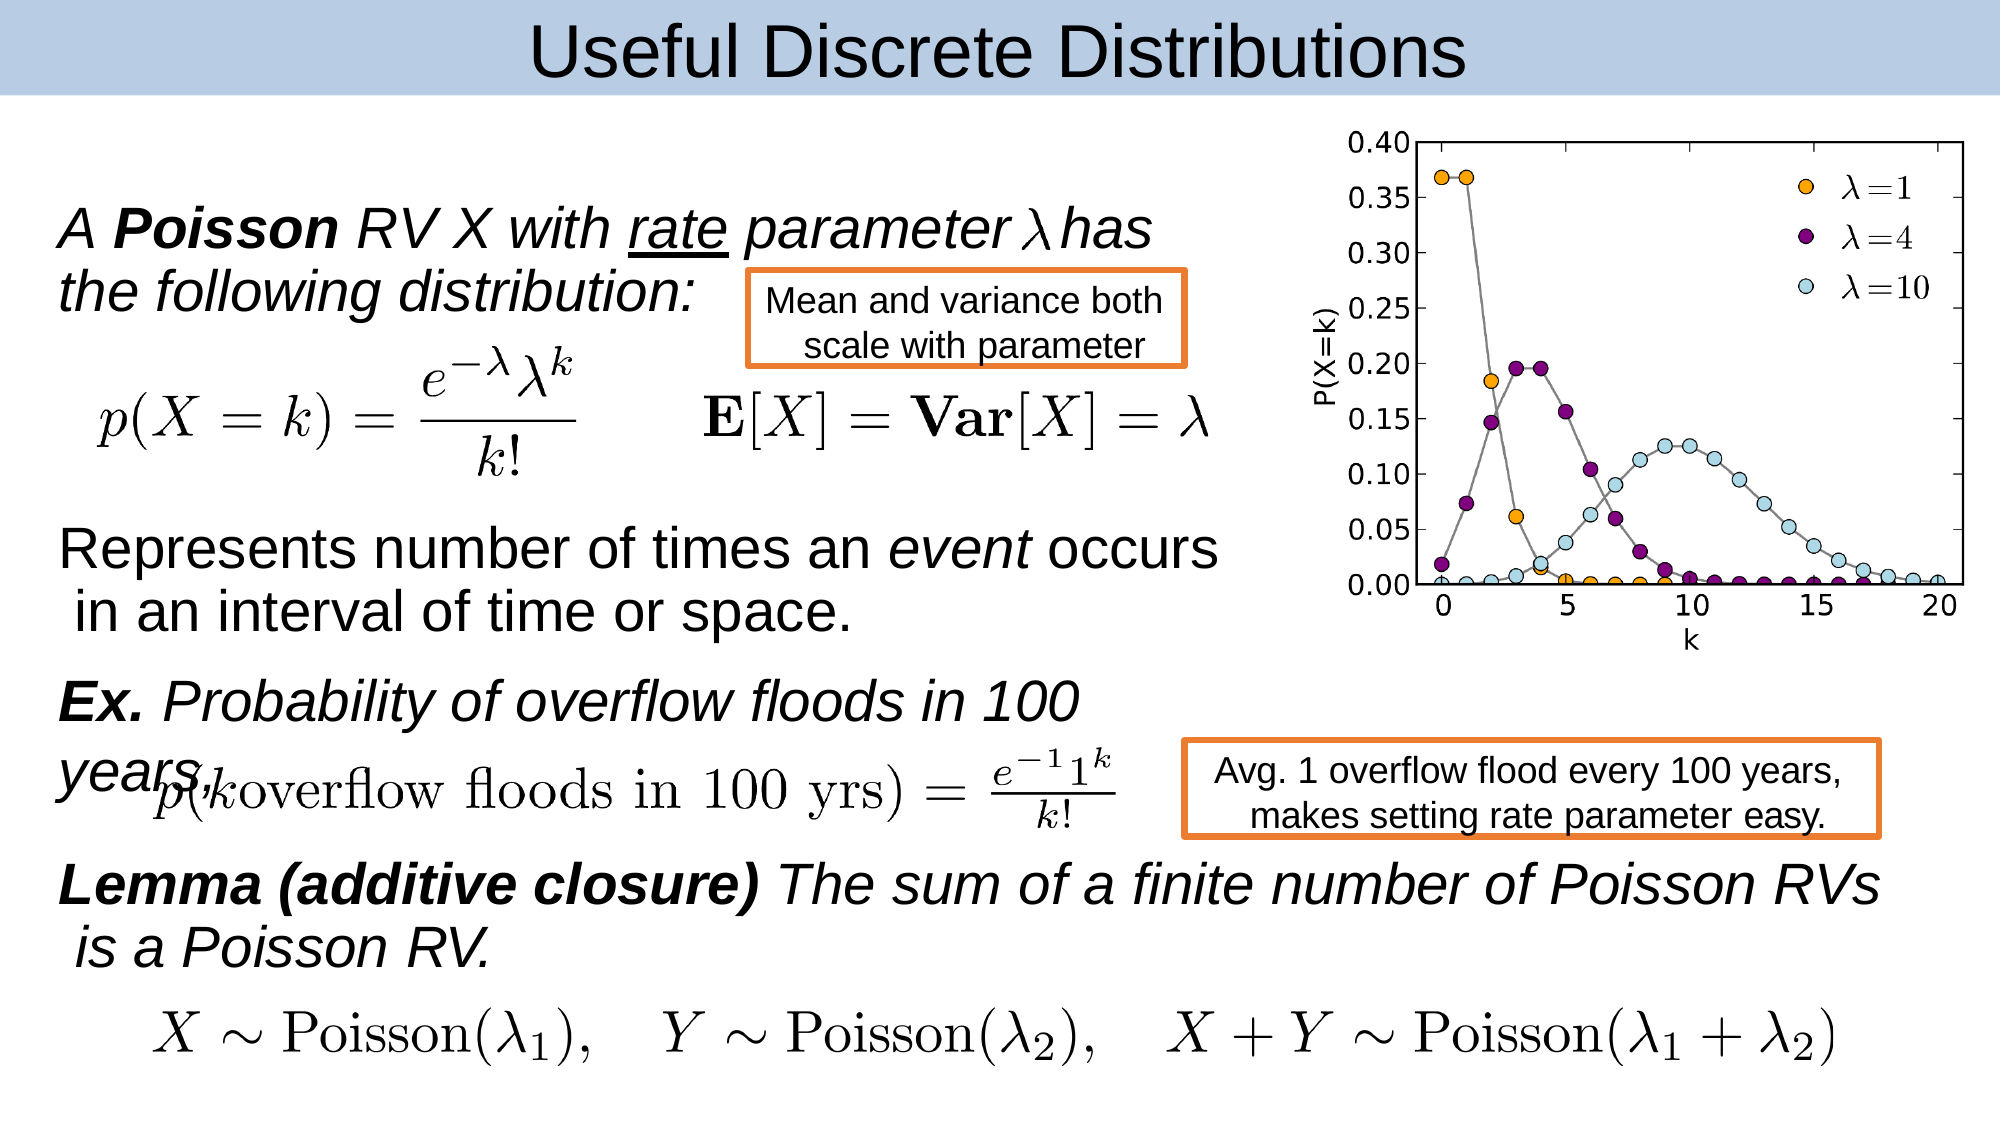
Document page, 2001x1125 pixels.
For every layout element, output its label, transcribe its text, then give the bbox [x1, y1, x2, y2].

text_box [703, 391, 1209, 450]
title Useful Discrete Distributions [526, 0, 1474, 190]
text_box [1299, 103, 1990, 656]
text_box the following distribution: [56, 251, 702, 324]
text_box [1021, 208, 1051, 250]
text_box Lemma (additive closure) The sum of a finite number of Poisson RVs is a Poisson RV. [56, 842, 1891, 979]
text_box [96, 346, 577, 476]
text_box Avg. 1 overflow flood every 100 years, makes setting rate parameter easy. [1184, 740, 1880, 837]
text_box A Poisson RV X with rate parameter has [56, 188, 1155, 261]
text_box Represents number of times an event occurs in an interval of time or space. Ex. Probability of overflow floods in 100 years, [56, 506, 1260, 804]
text_box Mean and variance both scale with parameter [748, 269, 1185, 367]
text_box [152, 1007, 1834, 1066]
text_box [152, 747, 1116, 828]
